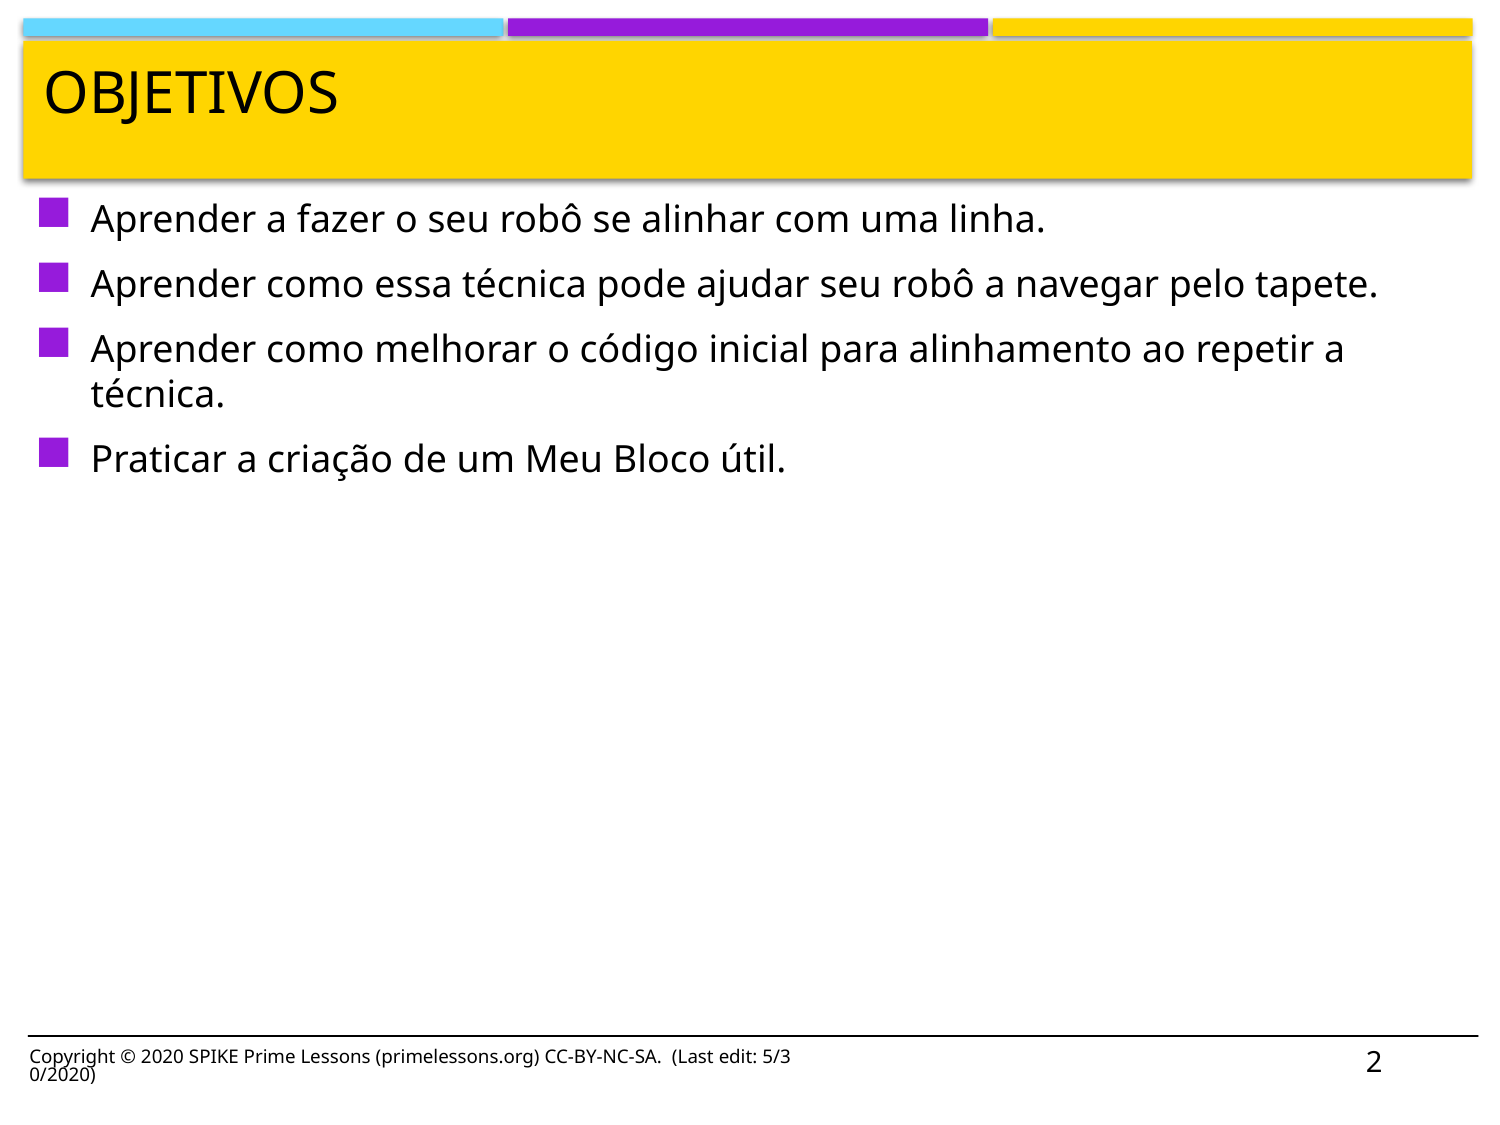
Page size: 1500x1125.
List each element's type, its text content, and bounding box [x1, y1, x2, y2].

footer Copyright © 2020 SPIKE Prime Lessons (primelessons.org) CC-BY-NC-SA. (Last edit: 5/30/2020) [14, 1036, 814, 1097]
list Aprender a fazer o seu robô se alinhar com uma linha. Aprender como essa técnica pode ajudar seu robô a navegar pelo tapete. Aprender como melhorar o código inicial para alinhamento ao repetir a técnica. Praticar a criação de um Meu Bloco útil. [25, 187, 1475, 583]
slide_number 2 [1351, 1036, 1478, 1097]
title Objetivos [28, 48, 1464, 172]
